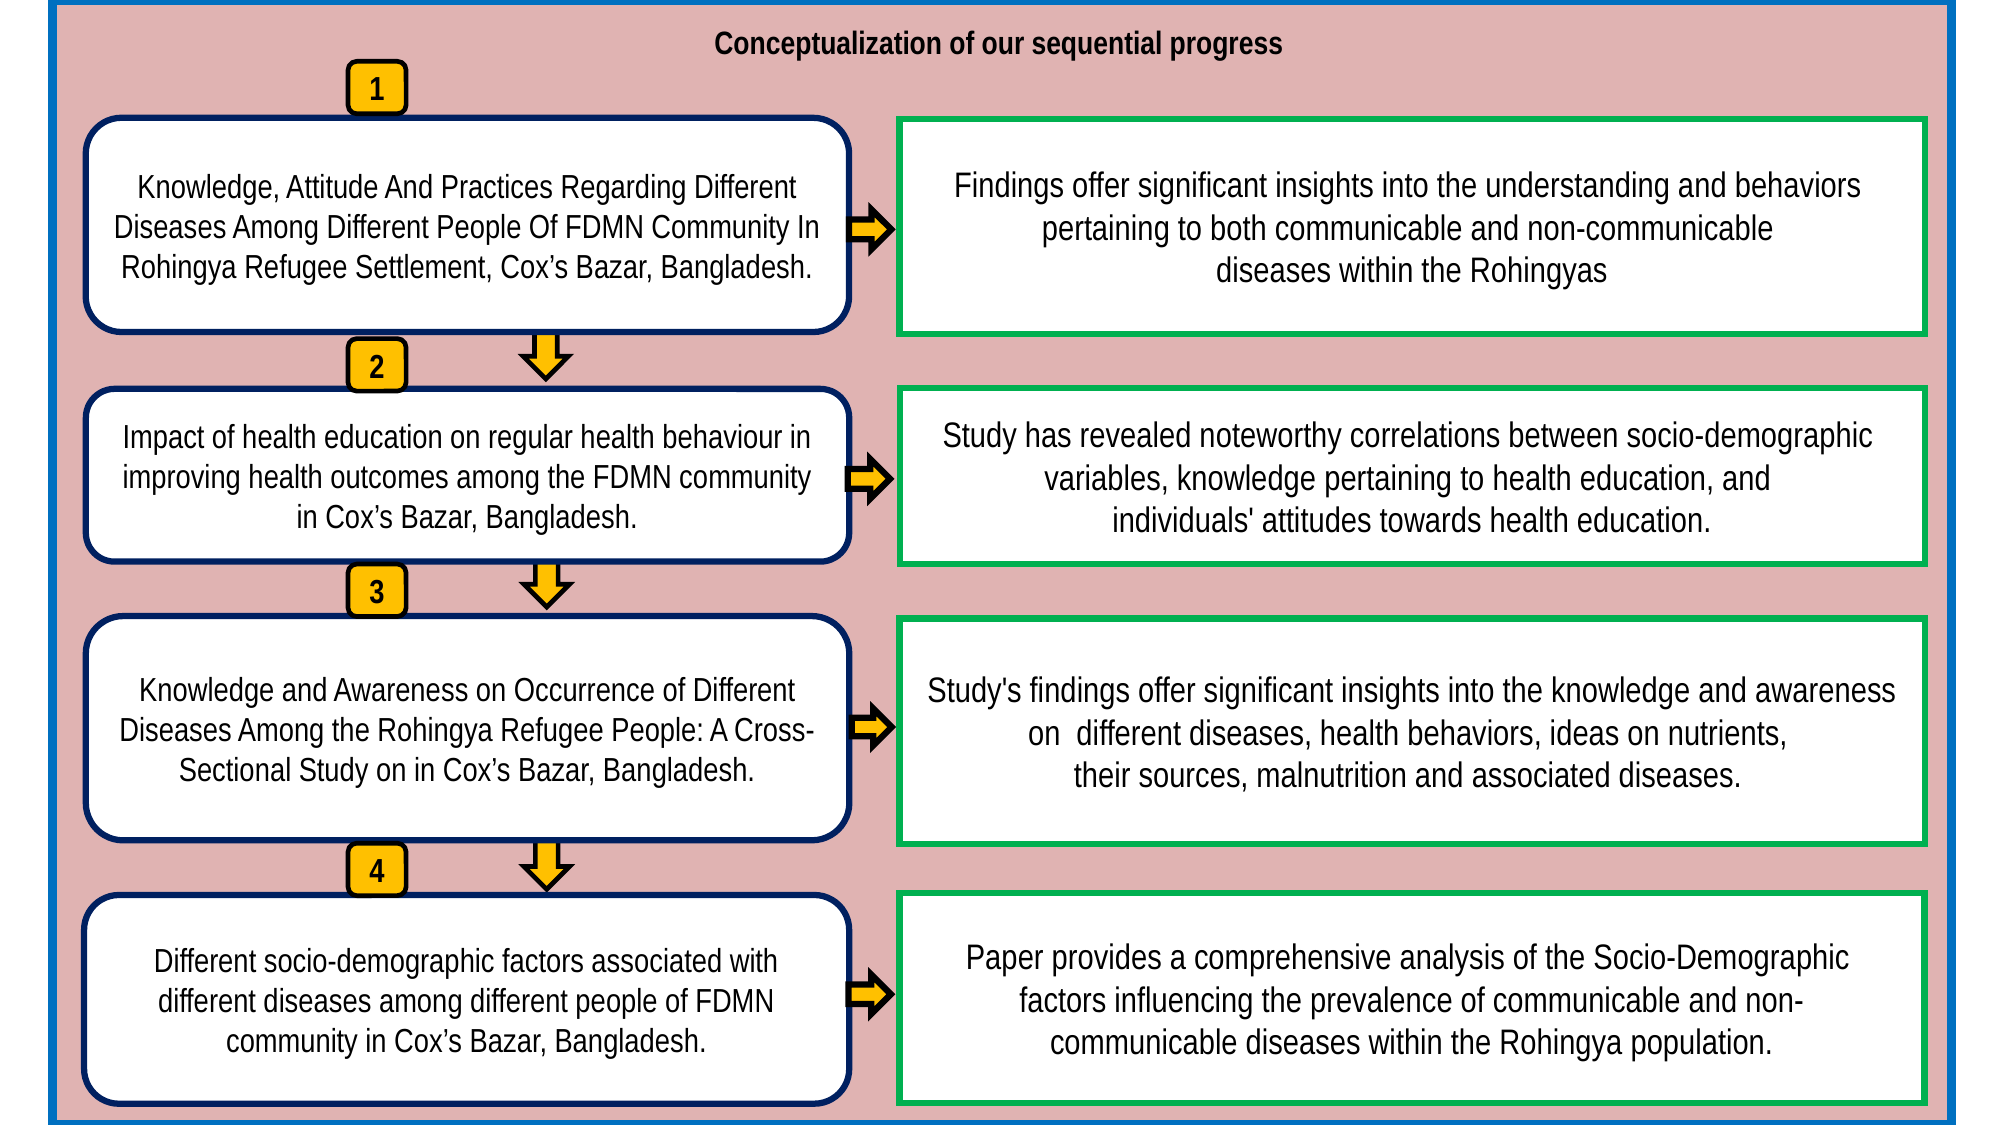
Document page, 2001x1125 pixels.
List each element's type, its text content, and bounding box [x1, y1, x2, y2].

text_box [846, 456, 892, 502]
text_box 3 [348, 564, 407, 617]
text_box [847, 207, 893, 252]
text_box Impact of health education on regular health behaviour in improving health outcomes among the FDMN community in Cox’s Bazar, Bangladesh. [84, 387, 851, 563]
text_box [850, 706, 894, 748]
text_box 4 [348, 843, 407, 896]
text_box Paper provides a comprehensive analysis of the Socio-Demographic factors influencing the prevalence of communicable and non- communicable diseases within the Rohingya population. [898, 892, 1926, 1104]
text_box 2 [348, 338, 407, 392]
text_box Findings offer significant insights into the understanding and behaviors pertaining to both communicable and non-communicable diseases within the Rohingyas [898, 118, 1926, 335]
text_box Study has revealed noteworthy correlations between socio-demographic variables, knowledge pertaining to health education, and individuals' attitudes towards health education. [899, 387, 1926, 565]
text_box 1 [348, 61, 407, 114]
text_box Knowledge and Awareness on Occurrence of Different Diseases Among the Rohingya Refugee People: A Cross-Sectional Study on in Cox’s Bazar, Bangladesh. [84, 615, 851, 842]
text_box [52, 0, 1952, 1125]
text_box Different socio-demographic factors associated with different diseases among different people of FDMN community in Cox’s Bazar, Bangladesh. [83, 893, 851, 1105]
text_box [521, 563, 572, 609]
text_box Knowledge, Attitude And Practices Regarding Different Diseases Among Different People Of FDMN Community In Rohingya Refugee Settlement, Cox’s Bazar, Bangladesh. [84, 116, 851, 334]
text_box [521, 842, 572, 891]
text_box [847, 972, 893, 1017]
title Conceptualization of our sequential progress [358, 14, 1640, 69]
text_box [520, 334, 571, 381]
text_box Study's findings offer significant insights into the knowledge and awareness on different diseases, health behaviors, ideas on nutrients, their sources, malnutrition and associated diseases. [898, 617, 1926, 845]
